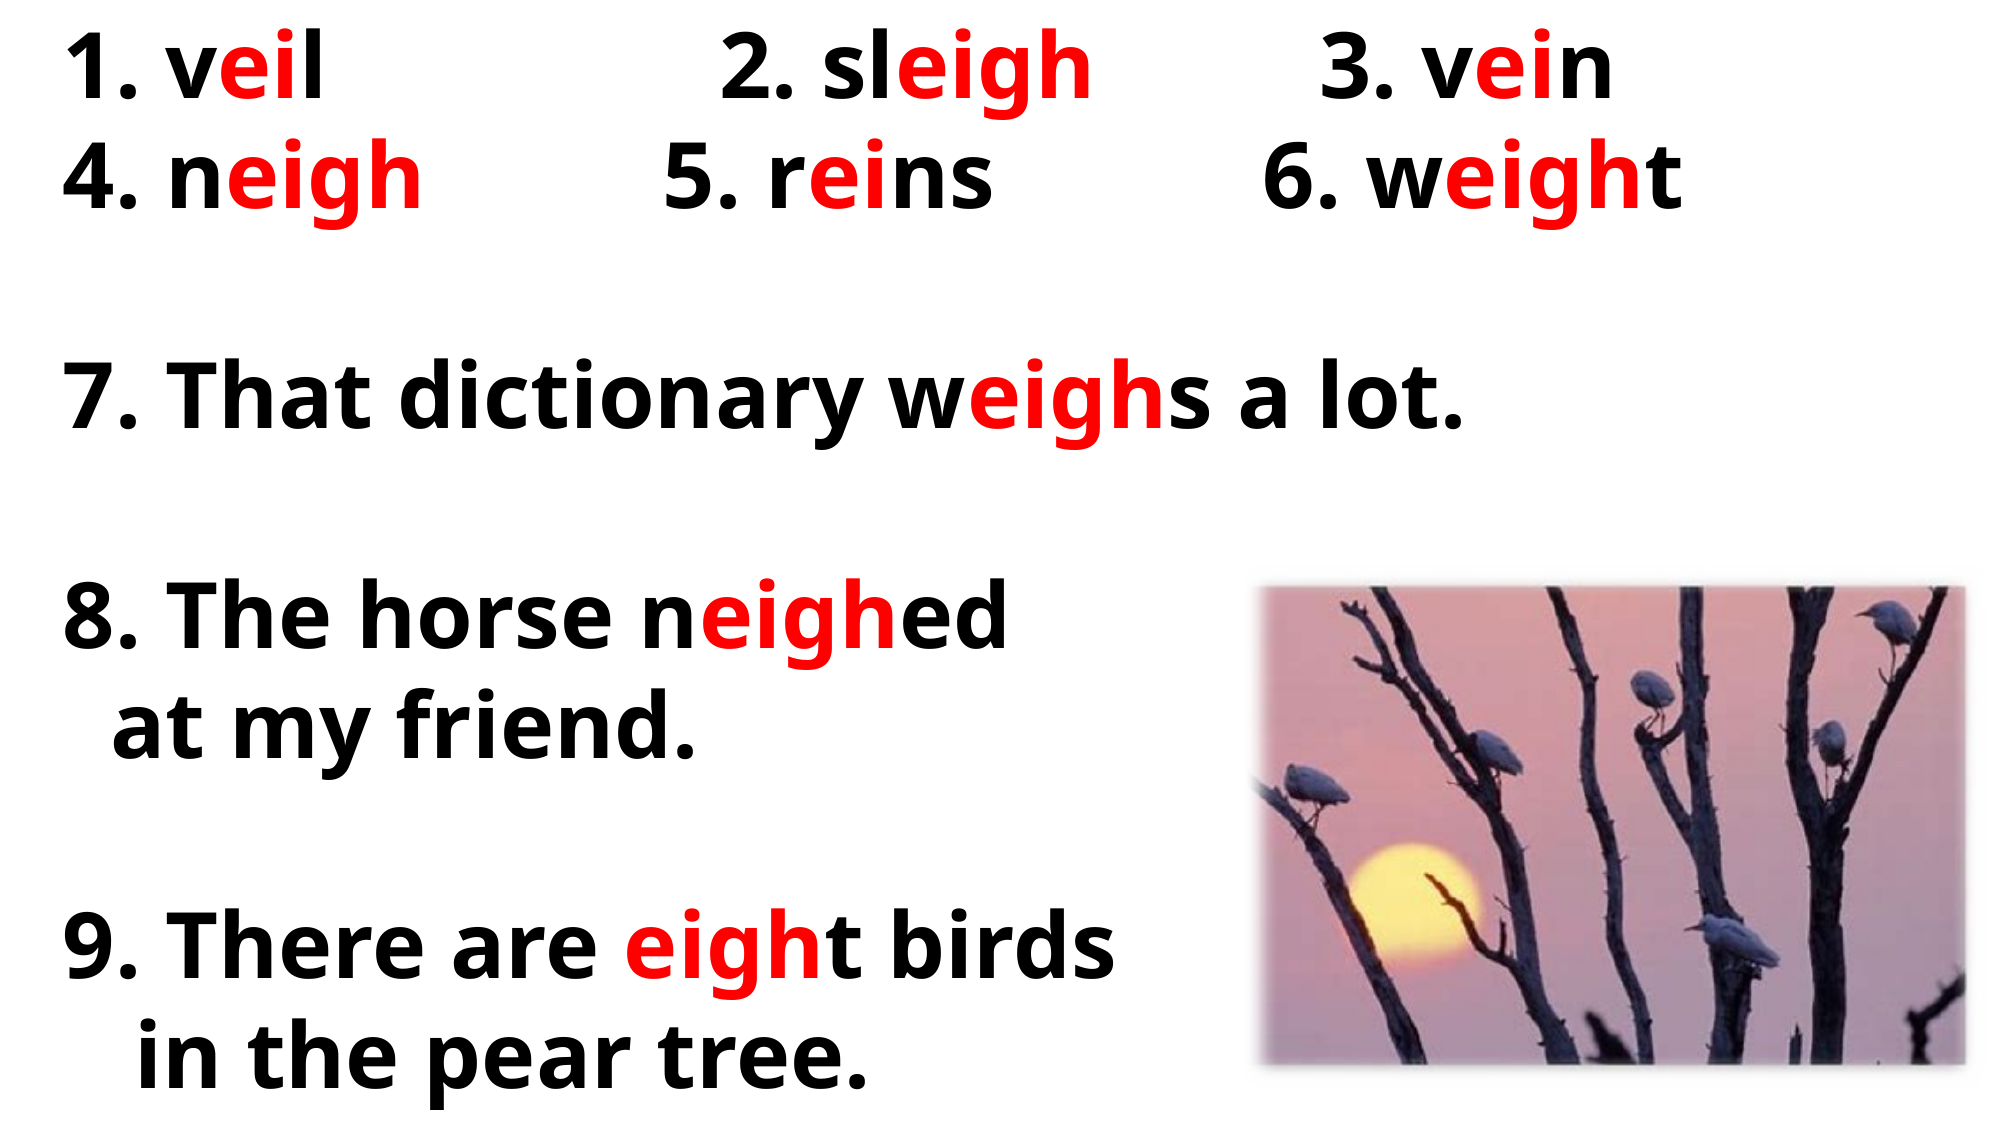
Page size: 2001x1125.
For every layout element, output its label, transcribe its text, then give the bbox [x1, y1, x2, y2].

text_box veil 2. sleigh 3. vein 4. neigh 5. reins 6. weight 7. That dictionary weighs a lot. 8. The horse neighed at my friend. 9. There are eight birds in the pear tree. [48, 0, 1986, 1125]
picture [1244, 562, 1986, 1088]
